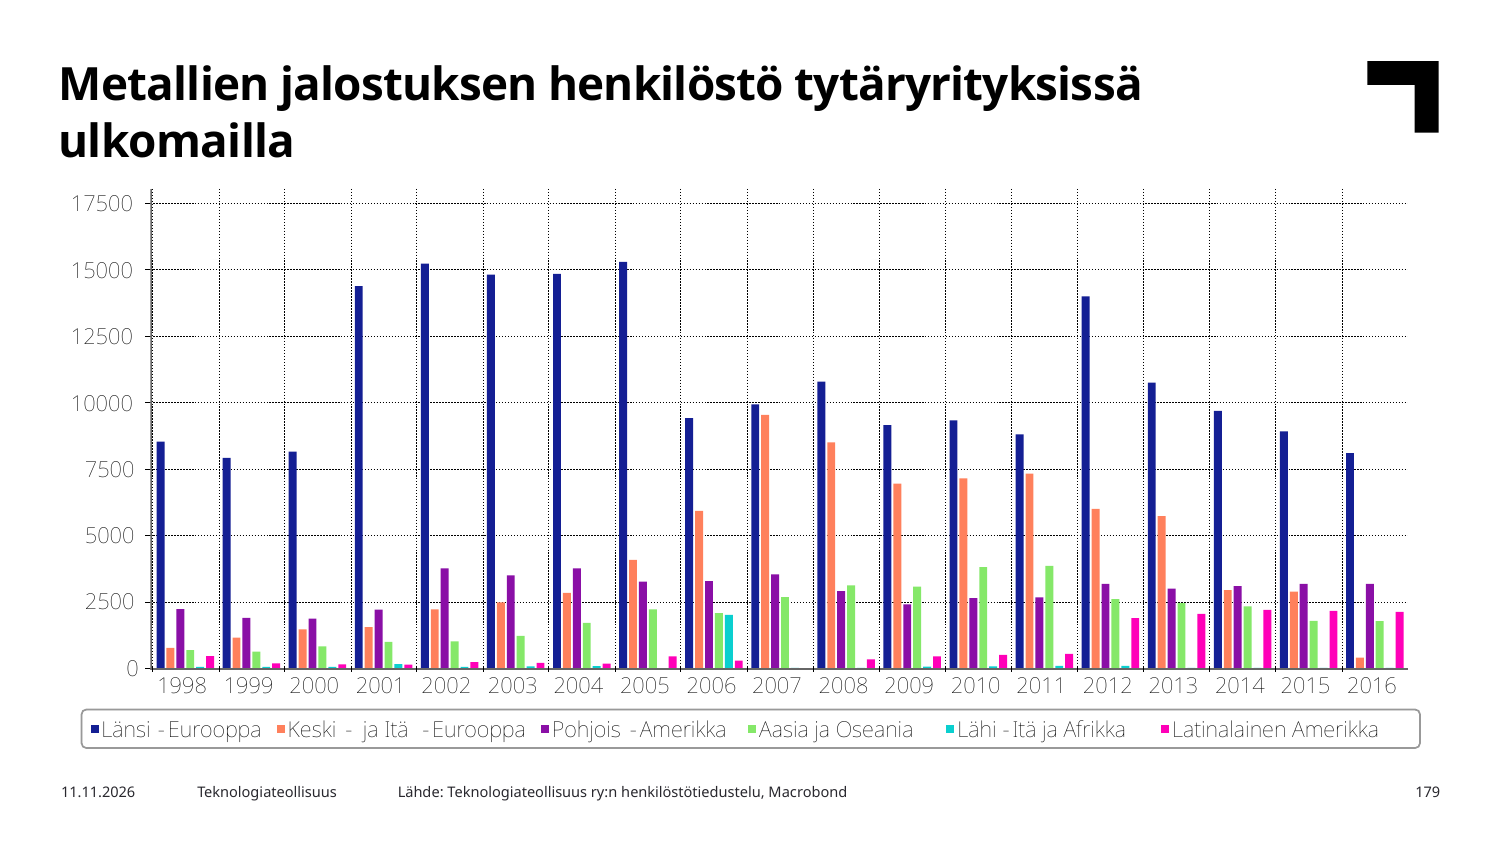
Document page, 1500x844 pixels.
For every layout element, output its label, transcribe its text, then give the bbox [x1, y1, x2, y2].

footer Teknologiateollisuus [182, 775, 382, 803]
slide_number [46, 775, 182, 803]
slide_number 179 [1313, 775, 1456, 803]
list Lähde: Teknologiateollisuus ry:n henkilöstötiedustelu, Macrobond [382, 775, 1046, 803]
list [62, 180, 1439, 763]
list Metallien jalostuksen henkilöstö tytäryrityksissä ulkomailla [41, 46, 1353, 153]
